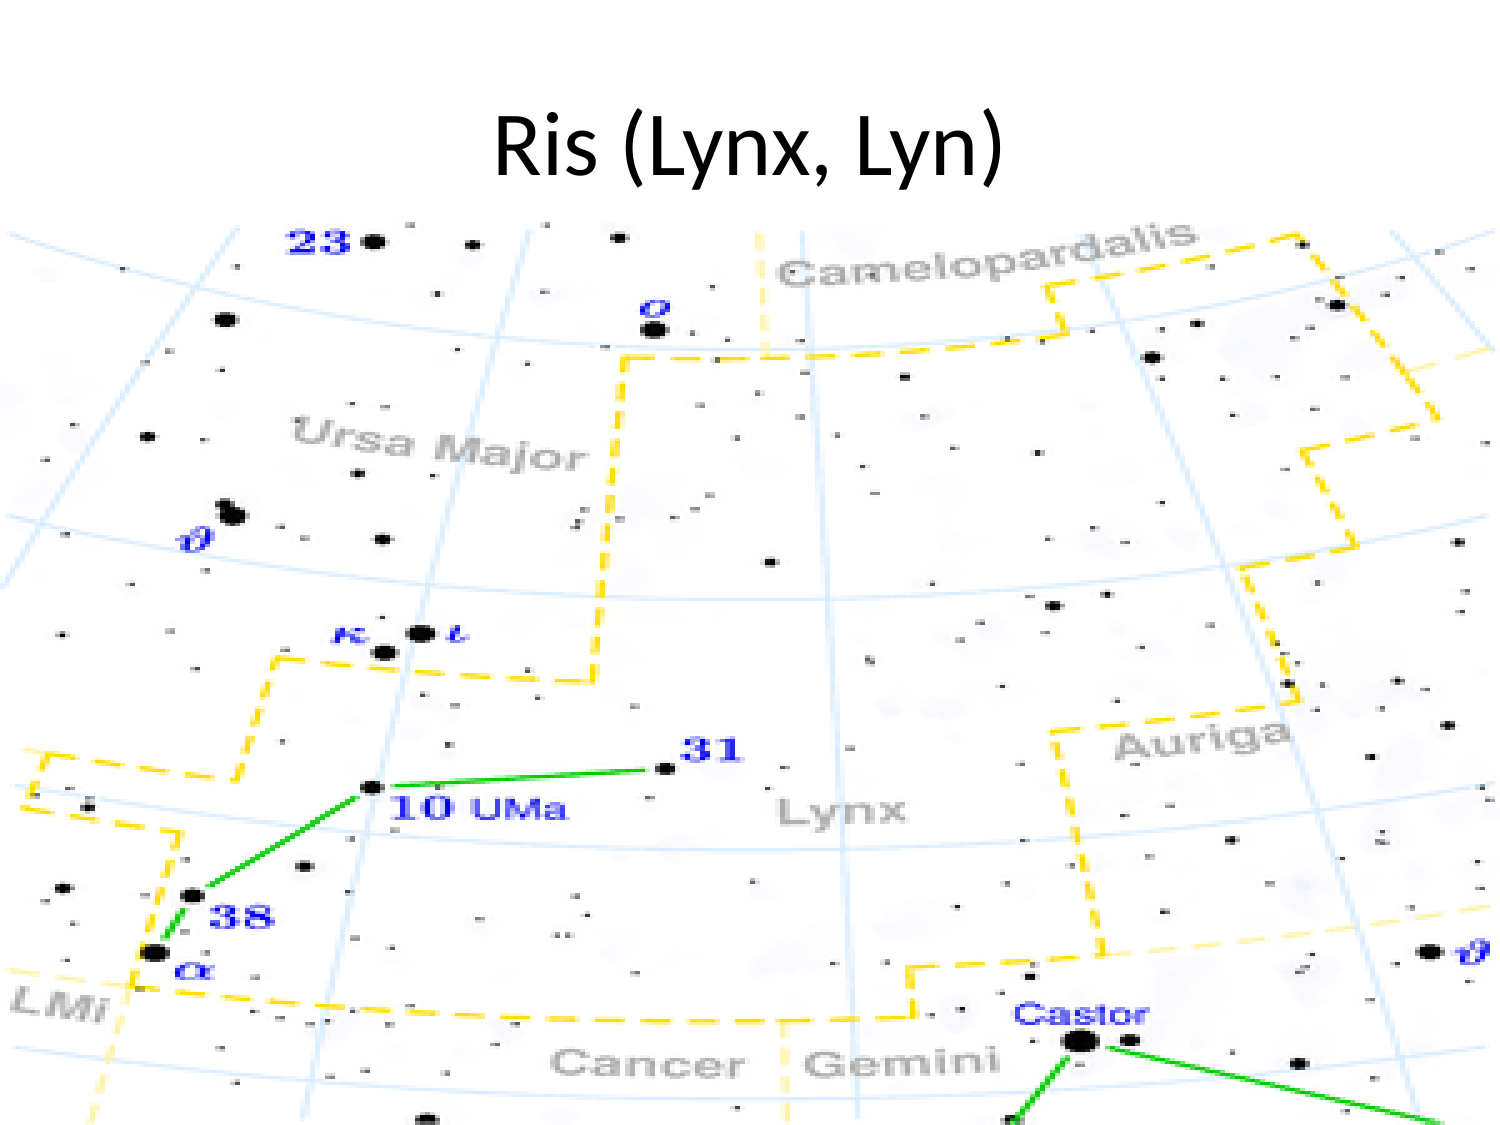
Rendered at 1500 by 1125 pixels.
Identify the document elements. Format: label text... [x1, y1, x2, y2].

title Ris (Lynx, Lyn) [75, 45, 1425, 220]
picture [0, 222, 1500, 1125]
